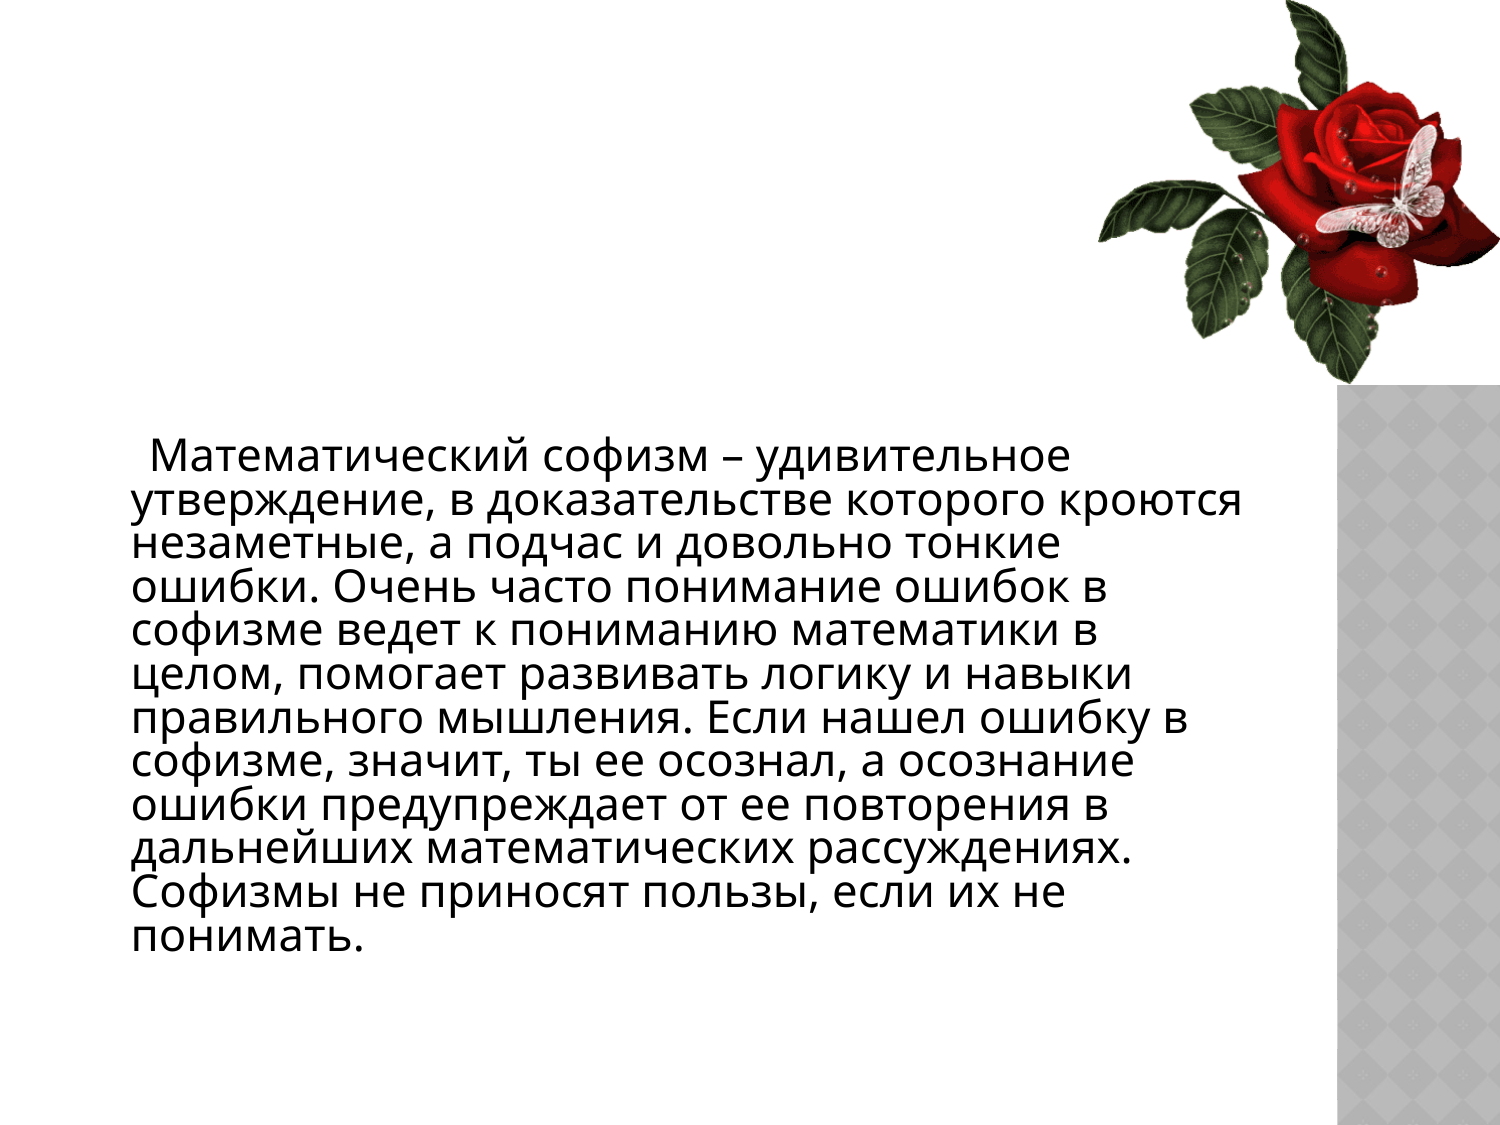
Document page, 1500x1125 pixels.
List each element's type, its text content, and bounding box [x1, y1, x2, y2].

picture [1097, 0, 1500, 385]
list Математический софизм – удивительное утверждение, в доказательстве которого кроются незаметные, а подчас и довольно тонкие ошибки. Очень часто понимание ошибок в софизме ведет к пониманию математики в целом, помогает развивать логику и навыки правильного мышления. Если нашел ошибку в софизме, значит, ты ее осознал, а осознание ошибки предупреждает от ее повторения в дальнейших математических рассуждениях. Софизмы не приносят пользы, если их не понимать. [75, 264, 1263, 1059]
